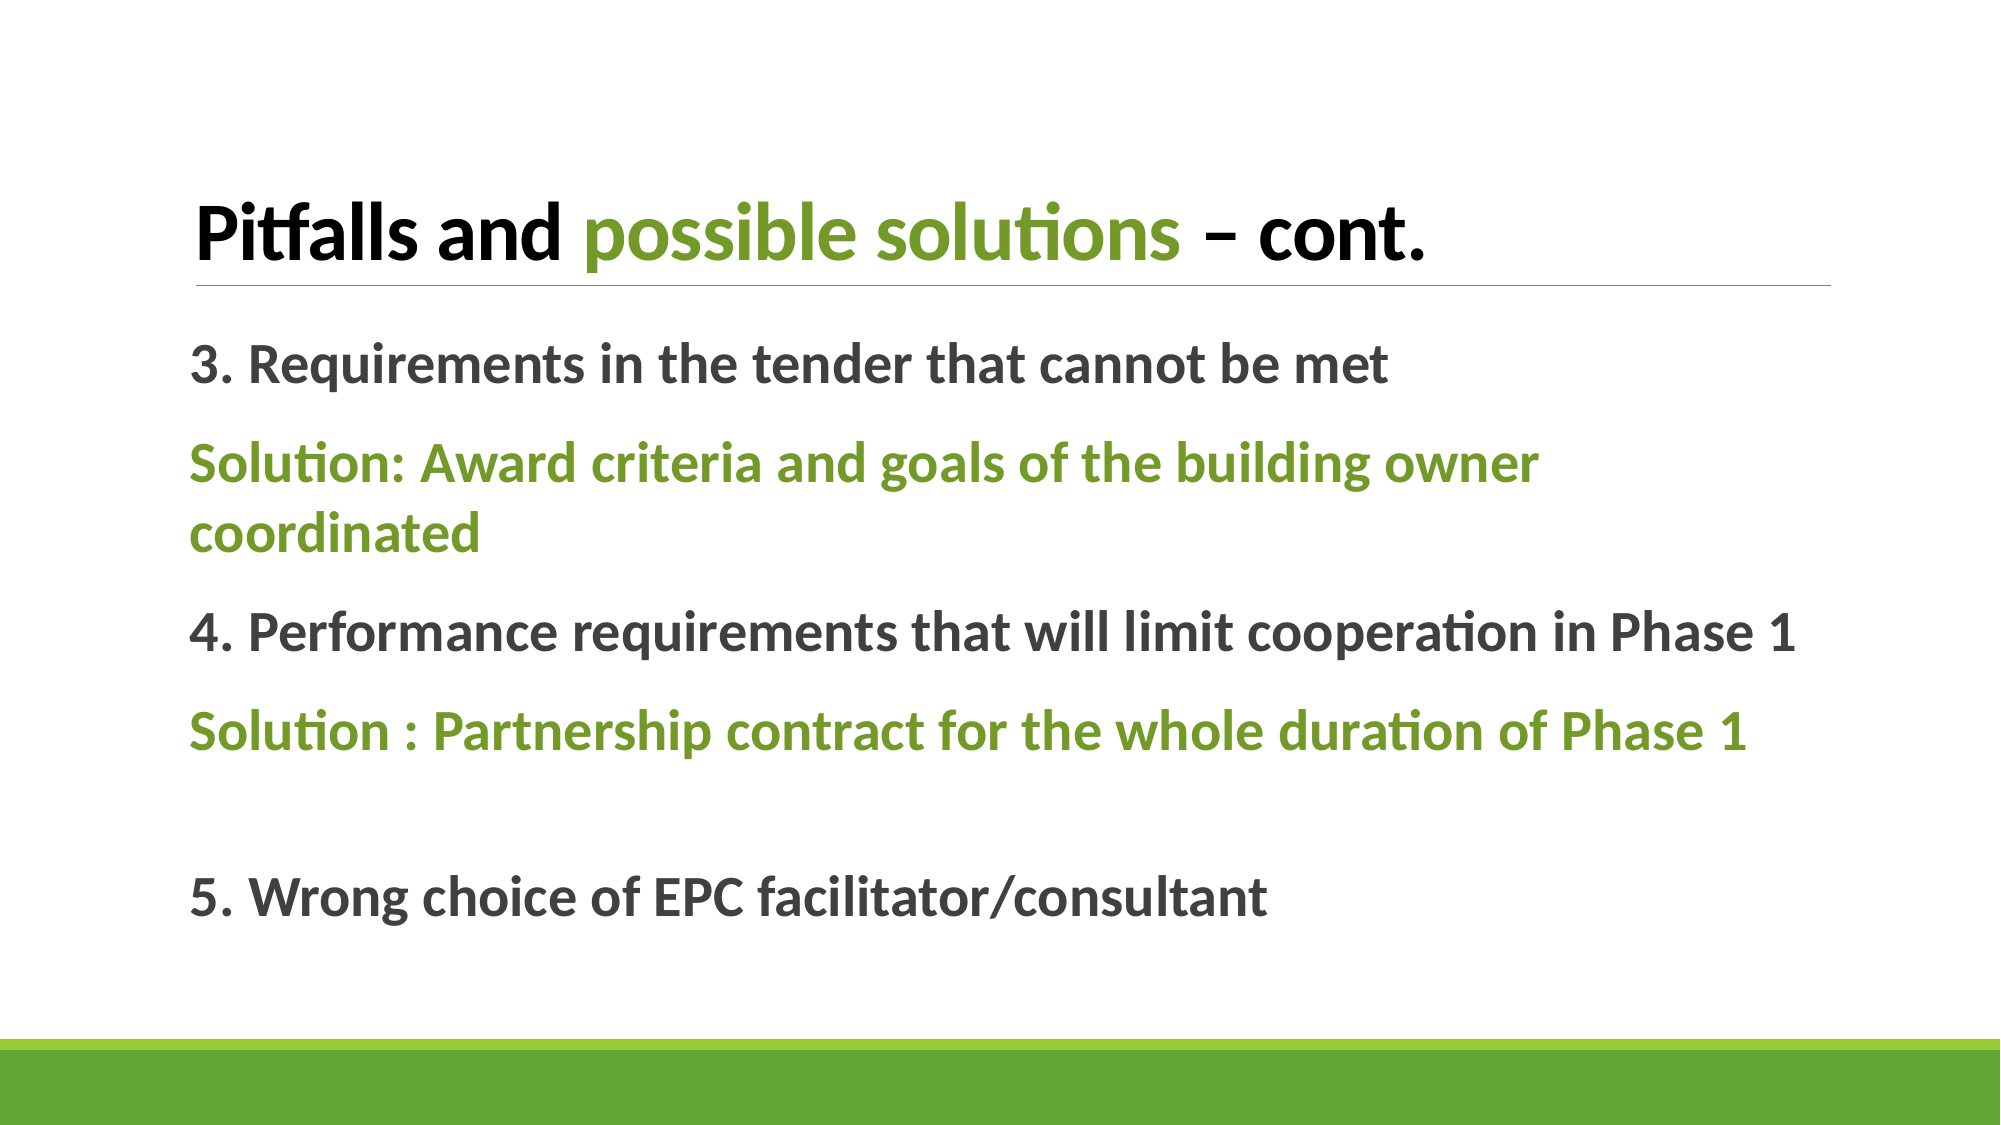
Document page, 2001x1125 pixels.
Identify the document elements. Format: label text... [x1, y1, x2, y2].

list 3. Requirements in the tender that cannot be met Solution: Award criteria and goals of the building owner coordinated 4. Performance requirements that will limit cooperation in Phase 1 Solution : Partnership contract for the whole duration of Phase 1 5. Wrong choice of EPC facilitator/consultant [174, 318, 1825, 977]
title Pitfalls and possible solutions – cont. [180, 47, 1830, 285]
